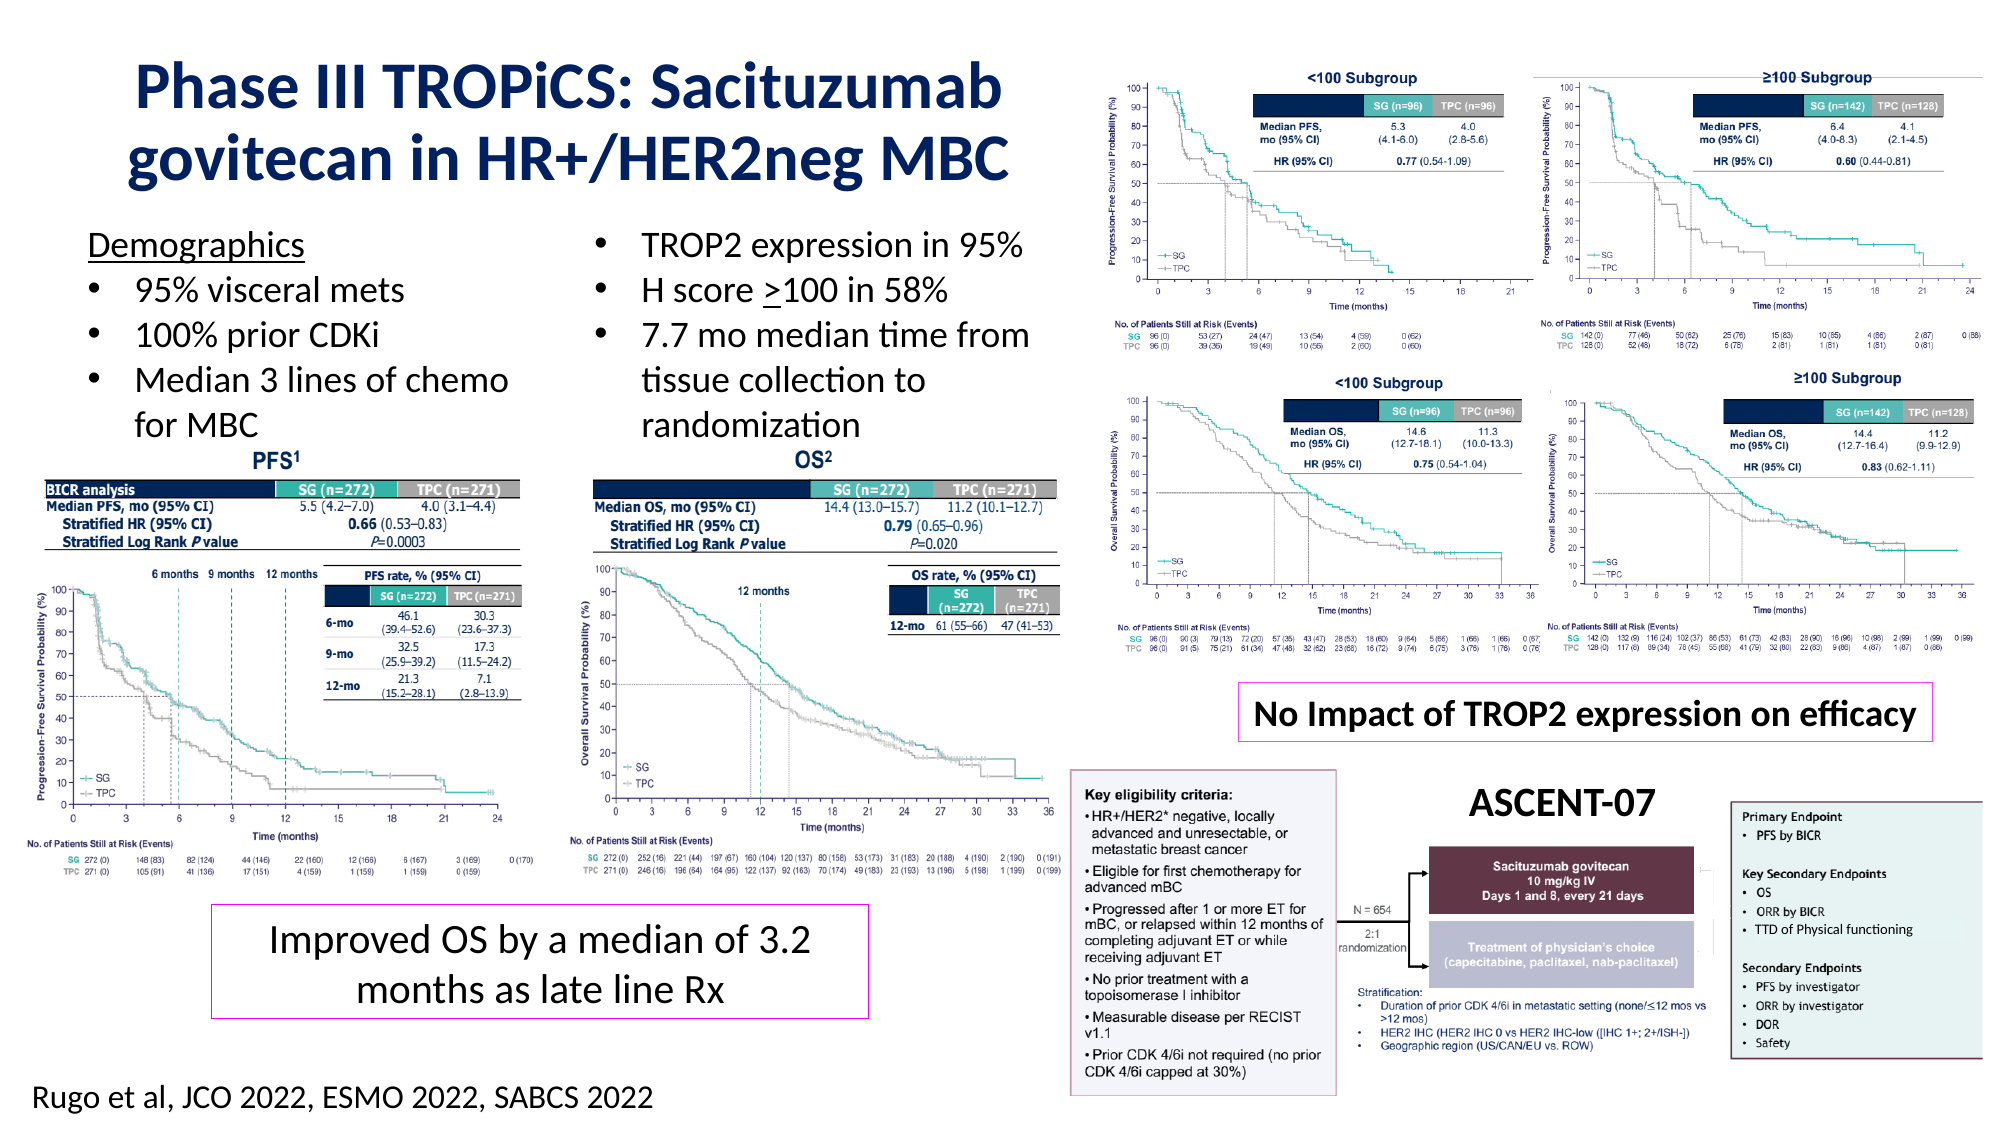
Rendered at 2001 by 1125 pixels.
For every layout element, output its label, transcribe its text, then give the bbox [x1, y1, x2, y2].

text_box Demographics 95% visceral mets 100% prior CDKi Median 3 lines of chemo for MBC [72, 213, 546, 437]
picture [1102, 62, 1983, 655]
title Phase III TROPiCS: Sacituzumab govitecan in HR+/HER2neg MBC [0, 80, 1102, 246]
picture [0, 437, 1983, 1096]
text_box TROP2 expression in 95% H score >100 in 58% 7.7 mo median time from tissue collection to randomization [579, 213, 1053, 437]
text_box No Impact of TROP2 expression on efficacy [1238, 682, 1933, 742]
text_box Improved OS by a median of 3.2 months as late line Rx [211, 904, 869, 1019]
text_box Rugo et al, JCO 2022, ESMO 2022, SABCS 2022 [17, 1067, 1056, 1123]
